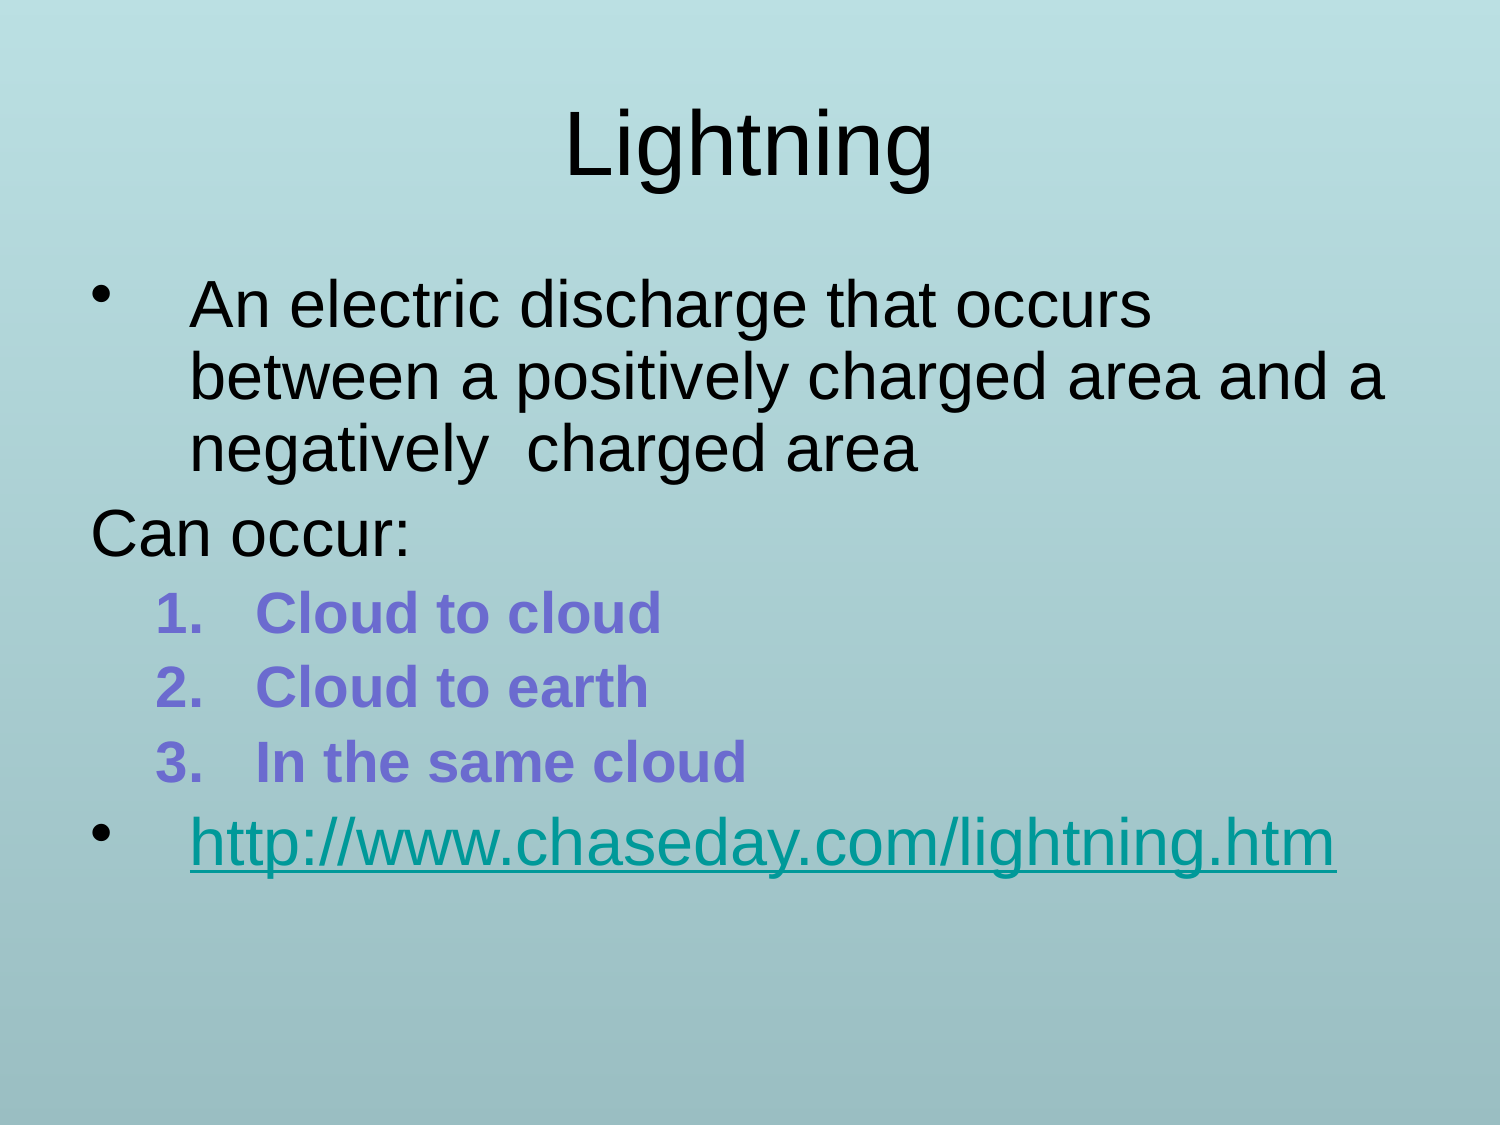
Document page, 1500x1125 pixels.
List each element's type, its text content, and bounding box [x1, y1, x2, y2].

title Lightning [74, 44, 1426, 233]
list An electric discharge that occurs between a positively charged area and a negatively charged area Can occur: Cloud to cloud Cloud to earth In the same cloud http://www.chaseday.com/lightning.htm [74, 262, 1426, 1006]
